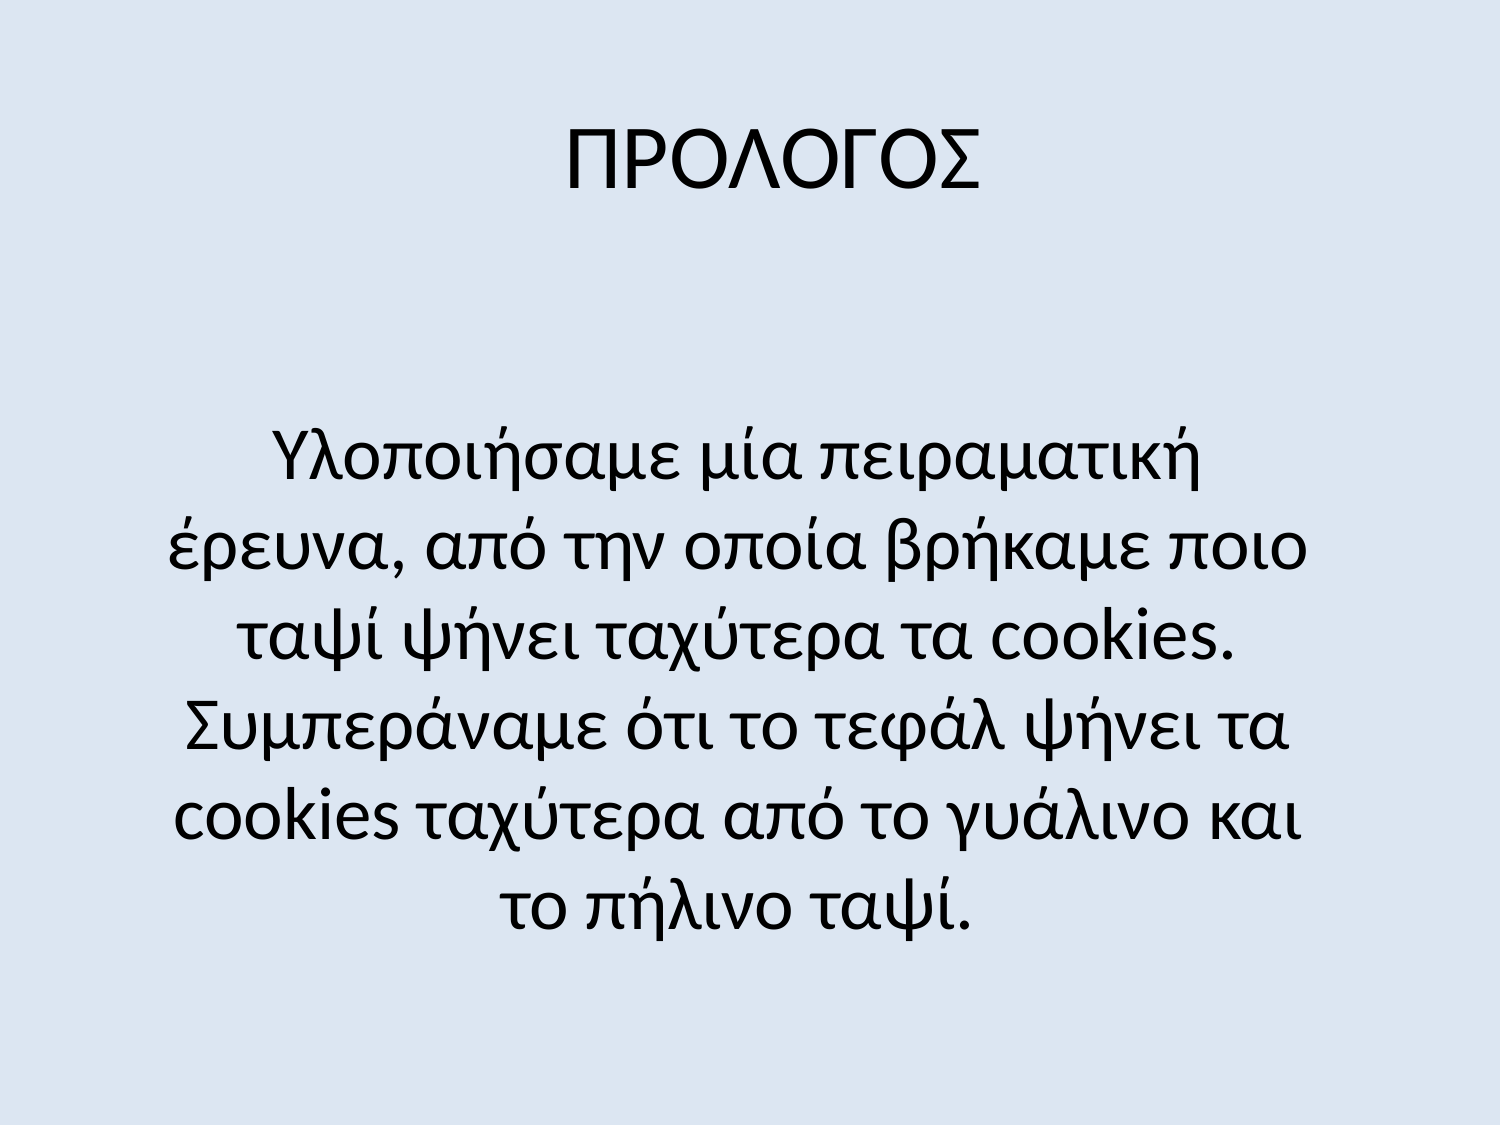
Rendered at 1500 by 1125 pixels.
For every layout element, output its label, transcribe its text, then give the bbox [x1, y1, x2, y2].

title ΠΡΟΛΟΓΟΣ [135, 30, 1411, 273]
subtitle Υλοποιήσαμε μία πειραματική έρευνα, από την οποία βρήκαμε ποιο ταψί ψήνει ταχύτερα τα cookies. Συμπεράναμε ότι το τεφάλ ψήνει τα cookies ταχύτερα από το γυάλινο και το πήλινο ταψί. [147, 397, 1329, 976]
